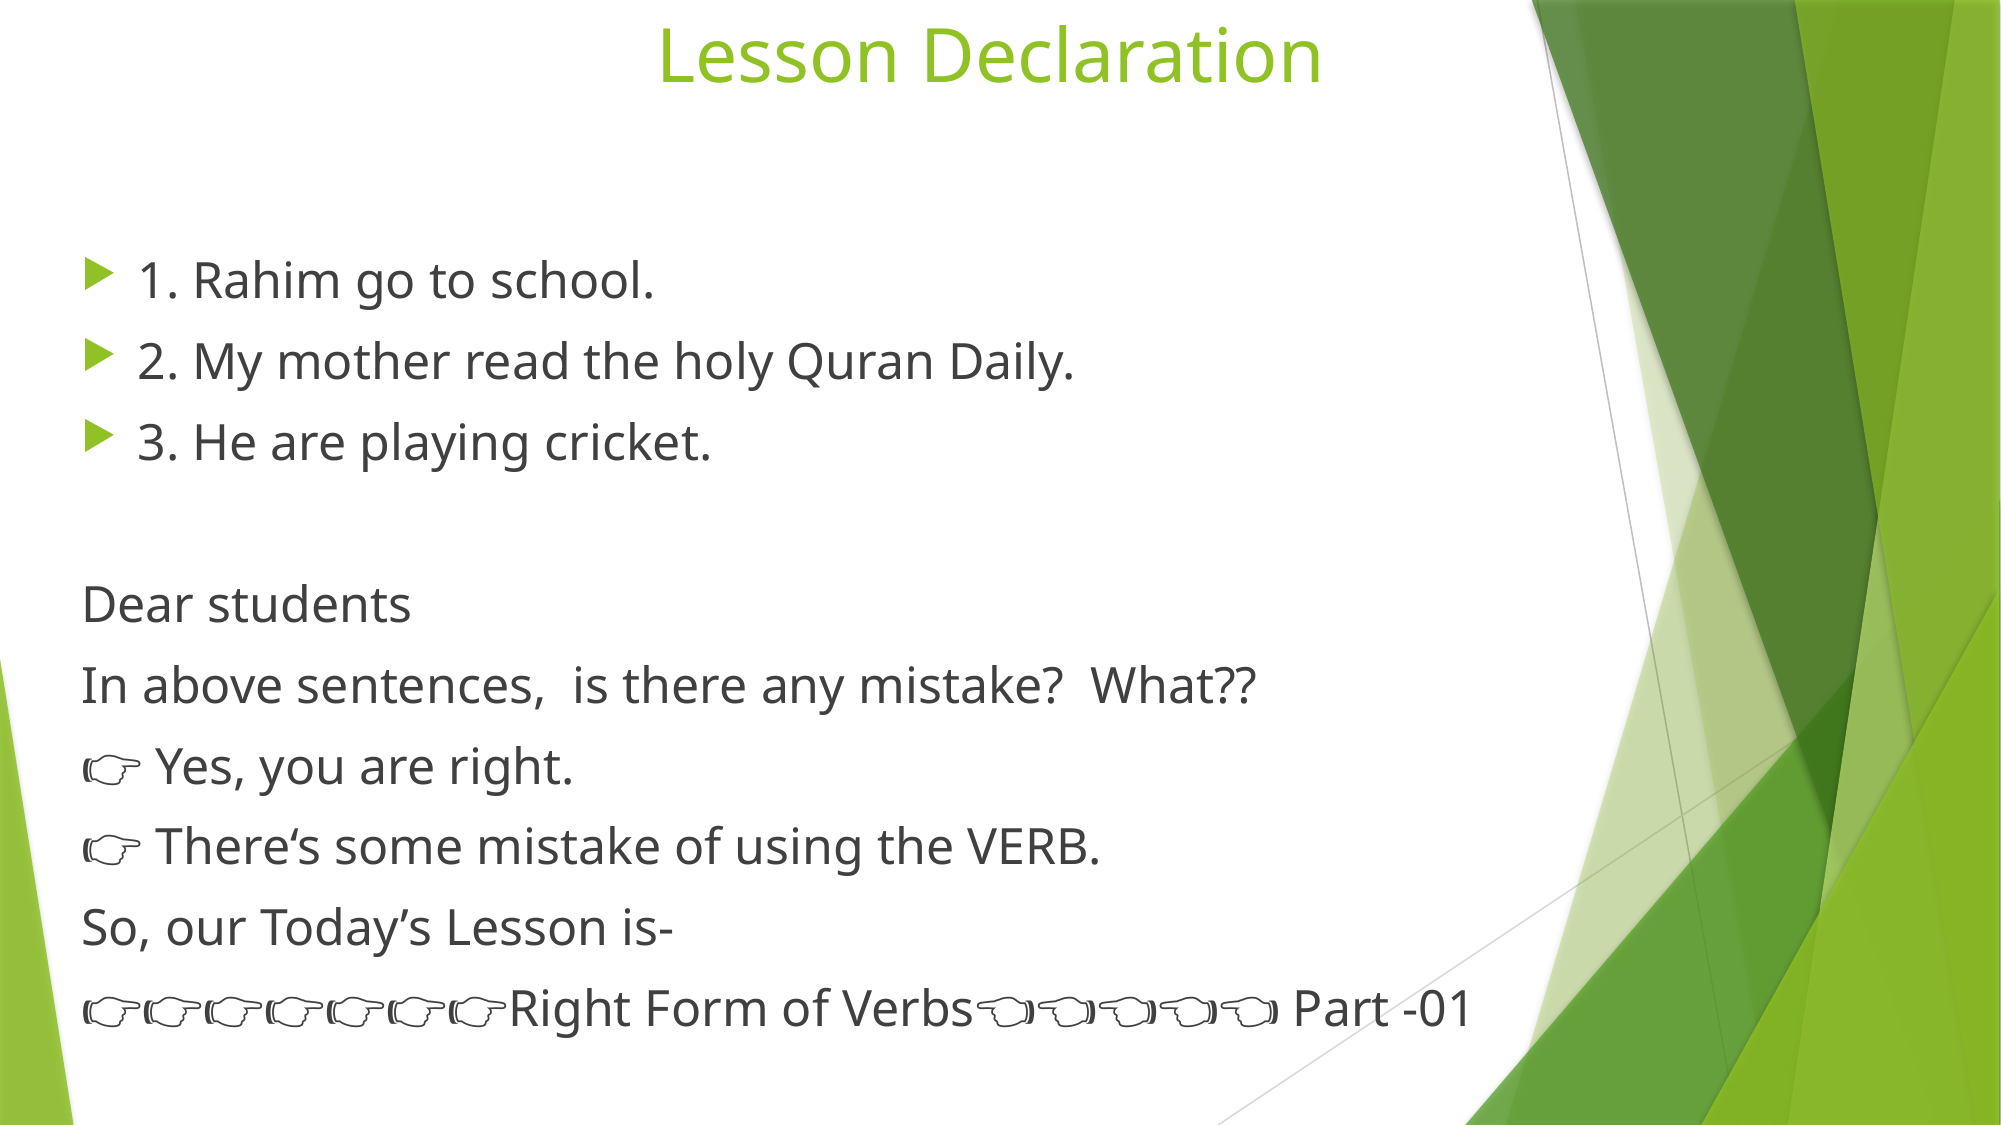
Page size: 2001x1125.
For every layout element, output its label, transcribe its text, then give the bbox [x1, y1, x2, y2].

list 1. Rahim go to school. 2. My mother read the holy Quran Daily. 3. He are playing cricket. Dear students In above sentences, is there any mistake? What?? 👉 Yes, you are right. 👉 There‘s some mistake of using the VERB. So, our Today’s Lesson is- 👉👉👉👉👉👉👉Right Form of Verbs👈👈👈👈👈 Part -01 [66, 241, 1934, 1125]
title Lesson Declaration [294, 0, 1706, 217]
